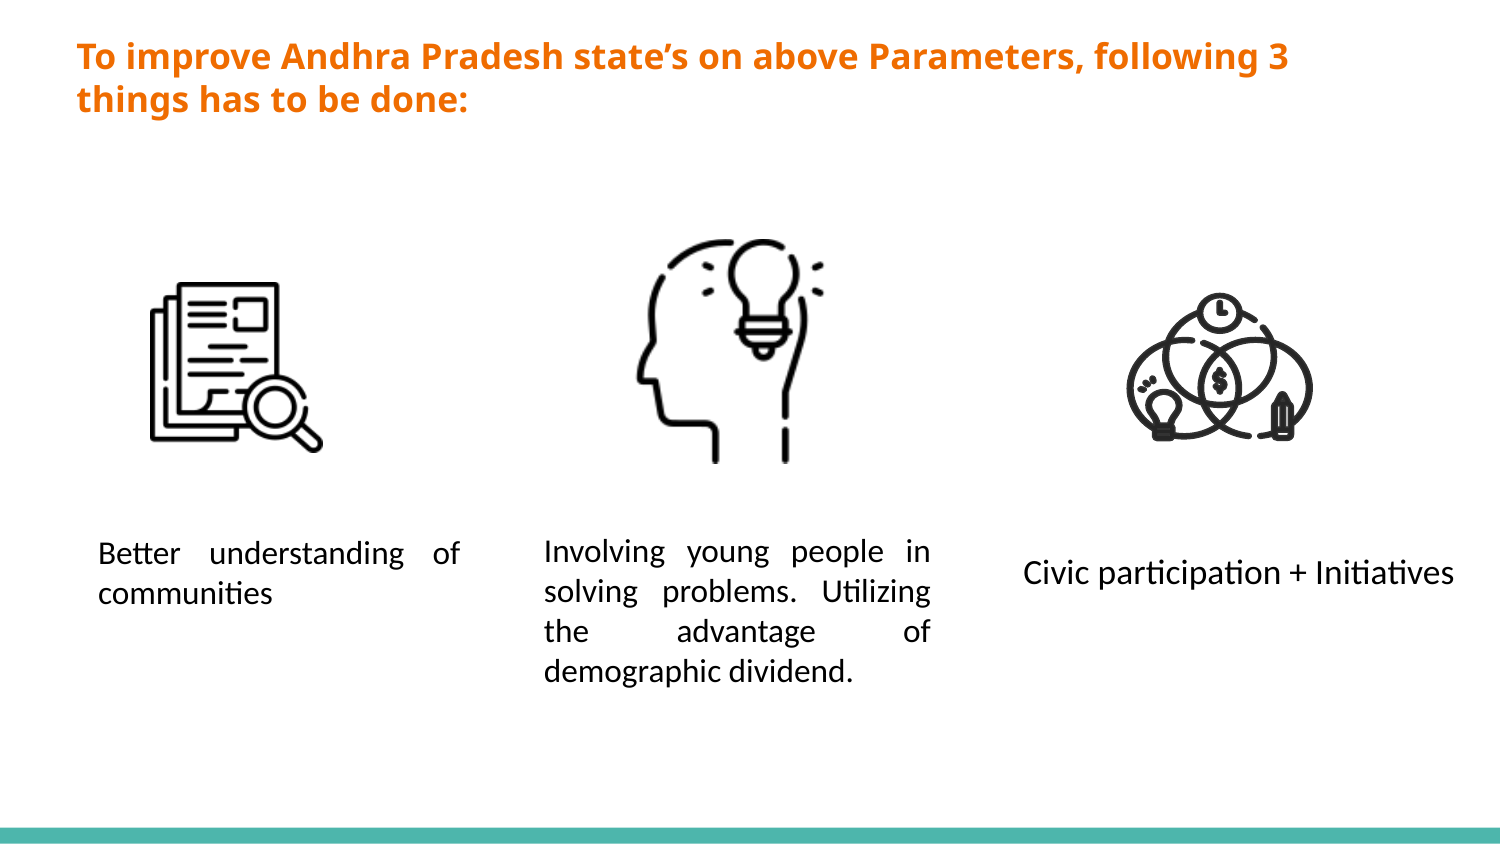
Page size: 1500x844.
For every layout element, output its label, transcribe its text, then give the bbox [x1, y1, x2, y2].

text_box Civic participation + Initiatives [1008, 534, 1500, 607]
text_box Better understanding of communities [83, 516, 476, 627]
text_box Involving young people in solving problems. Utilizing the advantage of demographic dividend. [528, 514, 947, 705]
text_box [1126, 293, 1313, 441]
picture [616, 239, 845, 465]
picture [149, 281, 324, 453]
title To improve Andhra Pradesh state’s on above Parameters, following 3 things has to be done: [61, 19, 1424, 86]
